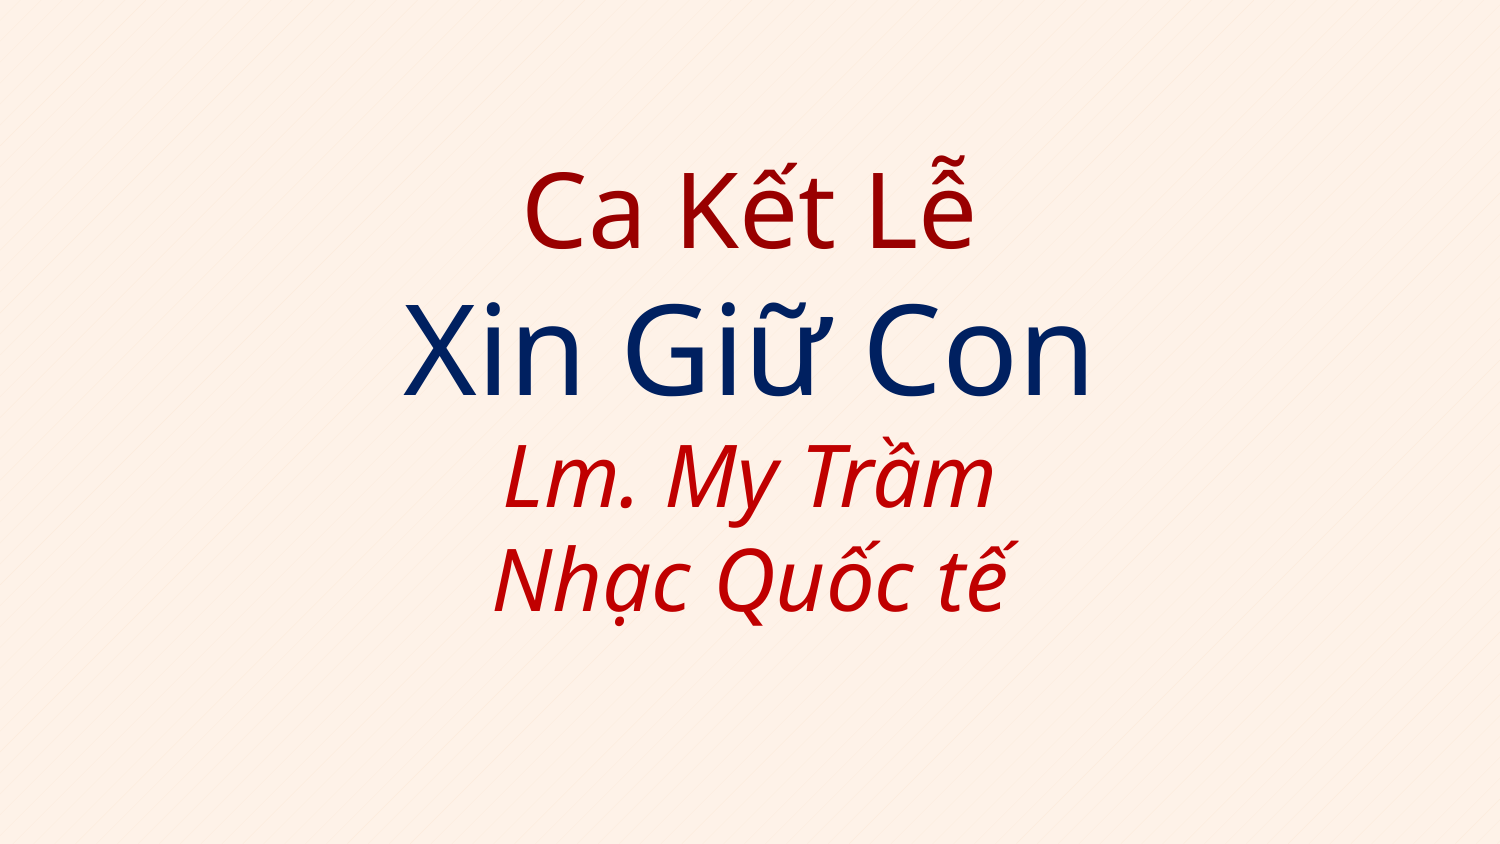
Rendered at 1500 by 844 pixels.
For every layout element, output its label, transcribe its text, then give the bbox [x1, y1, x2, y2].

title Ca Kết Lễ Xin Giữ Con Lm. My Trầm Nhạc Quốc tế [0, 9, 1500, 732]
